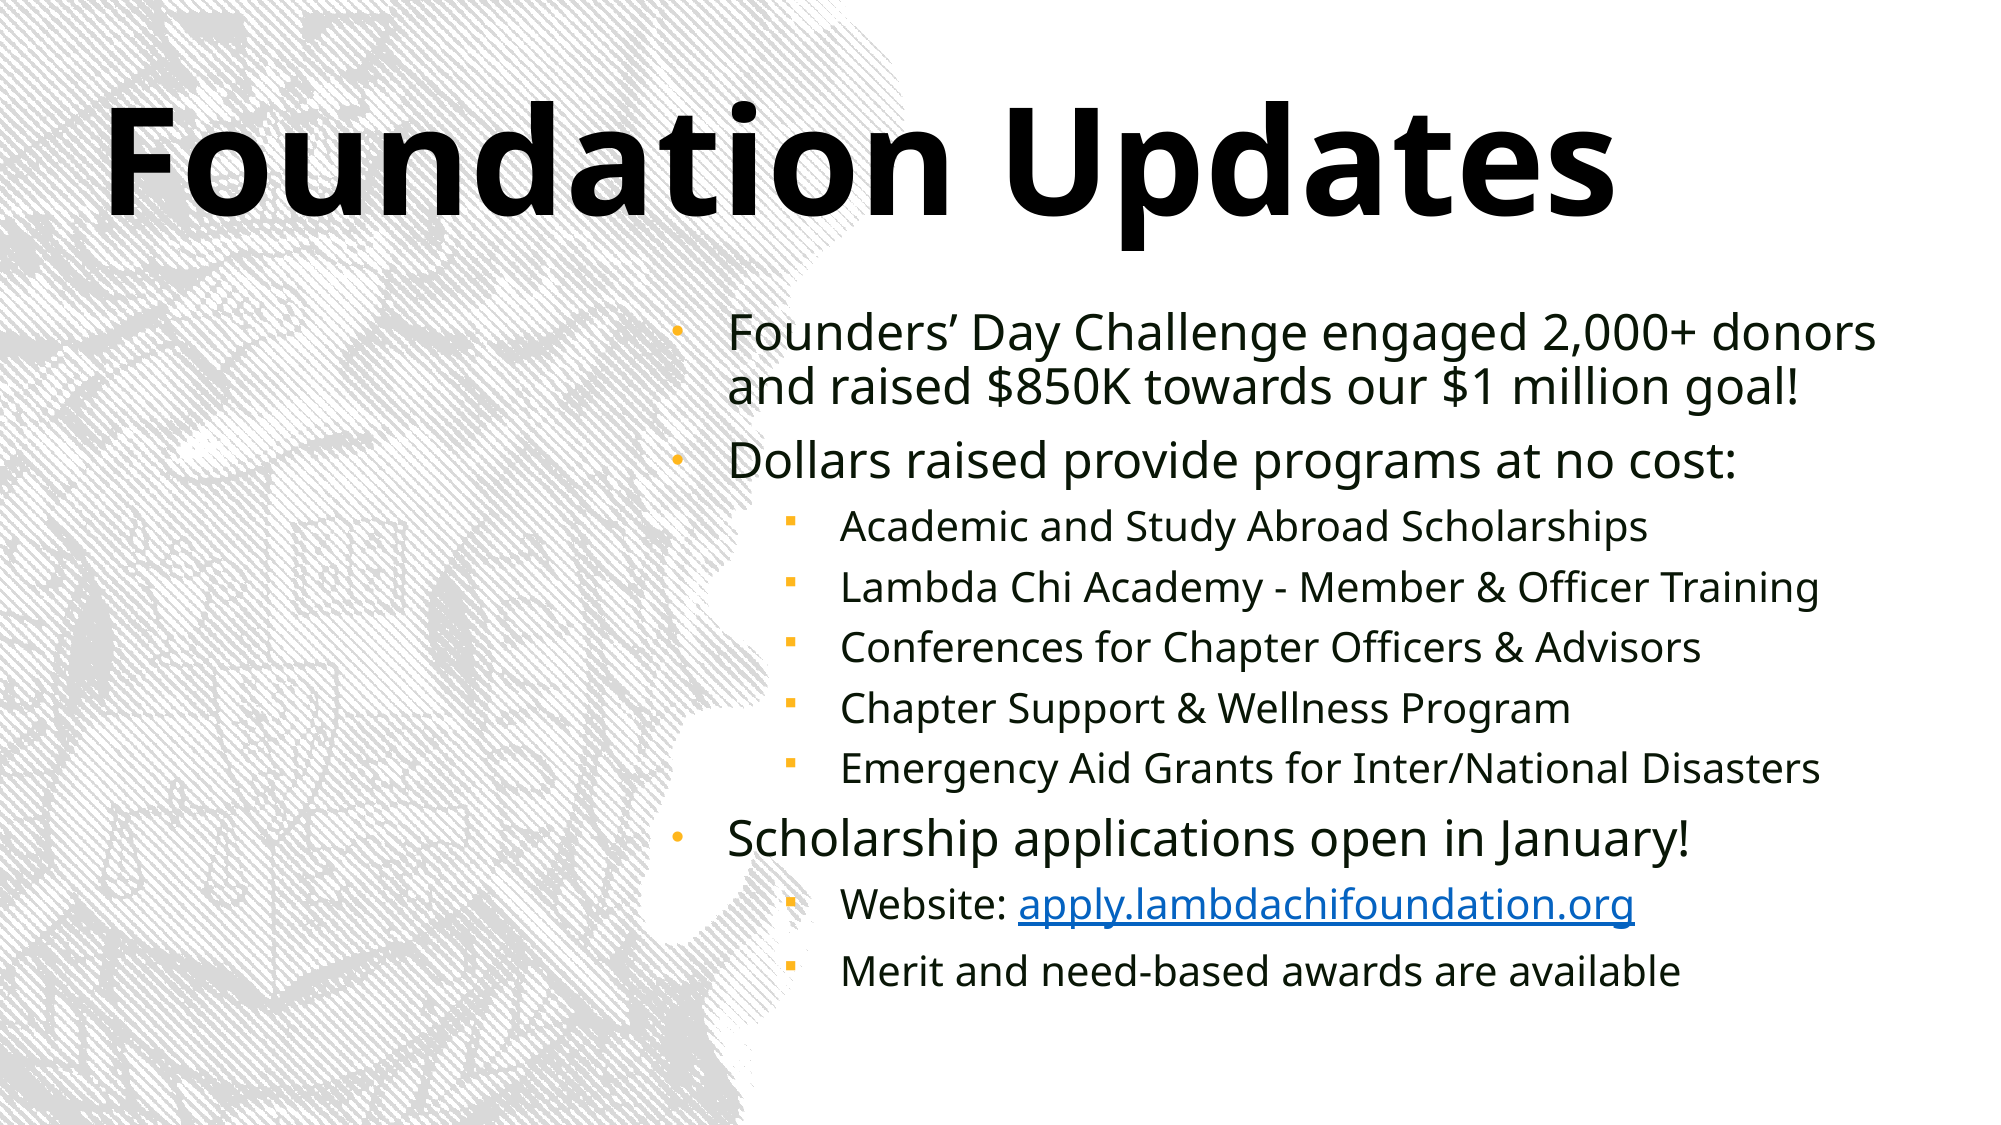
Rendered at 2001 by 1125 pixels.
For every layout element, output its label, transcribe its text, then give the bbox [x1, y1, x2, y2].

list Founders’ Day Challenge engaged 2,000+ donors and raised $850K towards our $1 million goal! Dollars raised provide programs at no cost: Academic and Study Abroad Scholarships Lambda Chi Academy - Member & Officer Training Conferences for Chapter Officers & Advisors Chapter Support & Wellness Program Emergency Aid Grants for Inter/National Disasters Scholarship applications open in January! Website: apply.lambdachifoundation.org Merit and need-based awards are available [655, 299, 1931, 1014]
text_box Foundation Updates [83, 58, 1809, 276]
